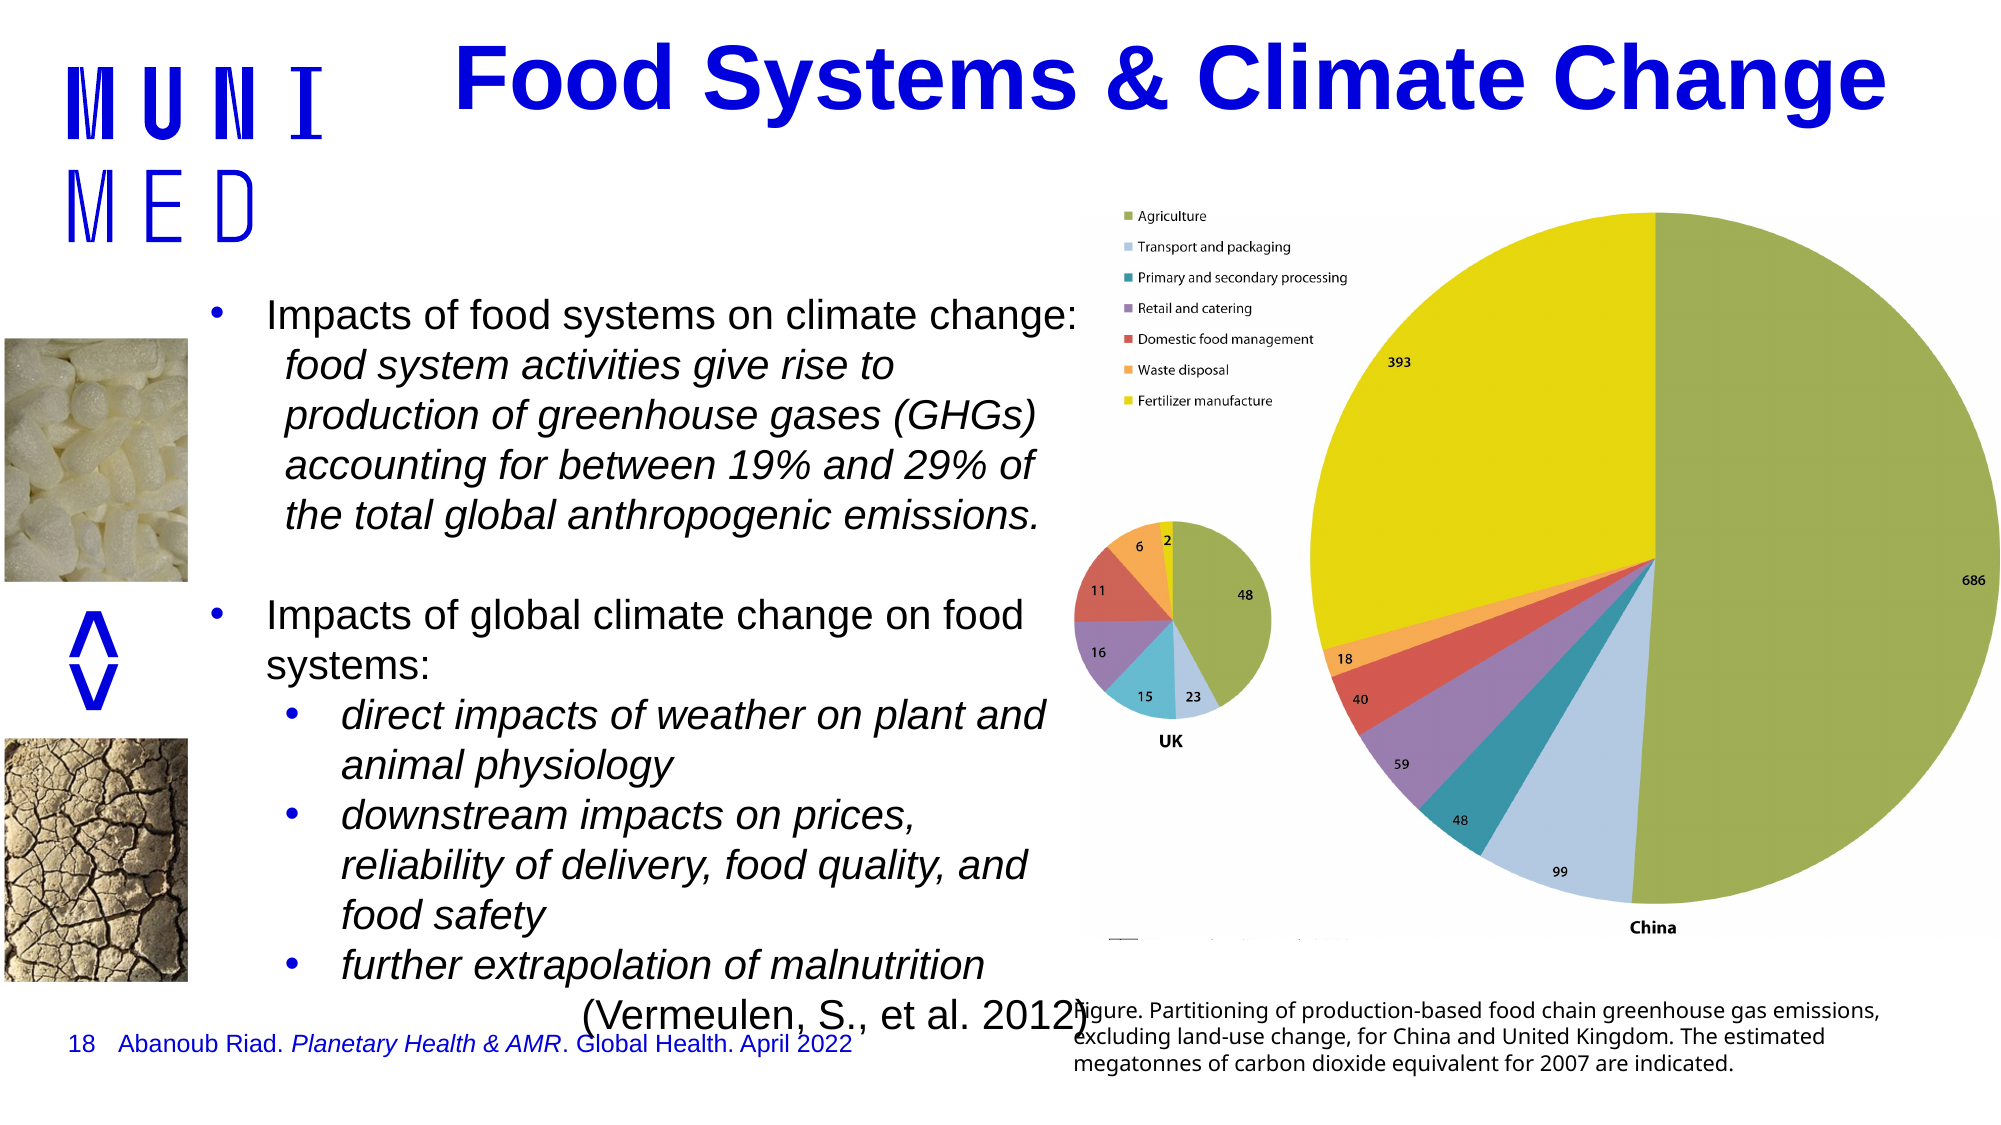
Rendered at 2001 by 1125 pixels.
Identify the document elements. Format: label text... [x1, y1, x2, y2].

footer Abanoub Riad. Planetary Health & AMR. Global Health. April 2022 [118, 1021, 172, 1063]
picture [0, 739, 218, 981]
picture [1073, 210, 2000, 940]
text_box Figure. Partitioning of production-based food chain greenhouse gas emissions, excluding land-use change, for China and United Kingdom. The estimated megatonnes of carbon dioxide equivalent for 2007 are indicated. [1058, 989, 1976, 1083]
text_box Impacts of food systems on climate change: food system activities give rise to production of greenhouse gases (GHGs) accounting for between 19% and 29% of the total global anthropogenic emissions. Impacts of global climate change on food systems: direct impacts of weather on plant and animal physiology downstream impacts on prices, reliability of delivery, food quality, and food safety further extrapolation of malnutrition (Vermeulen, S., et al. 2012) [172, 287, 1090, 1125]
title Food Systems & Climate Change [453, 36, 1923, 136]
text_box <> [50, 593, 118, 715]
slide_number 18 [67, 1021, 110, 1063]
picture [0, 339, 218, 581]
